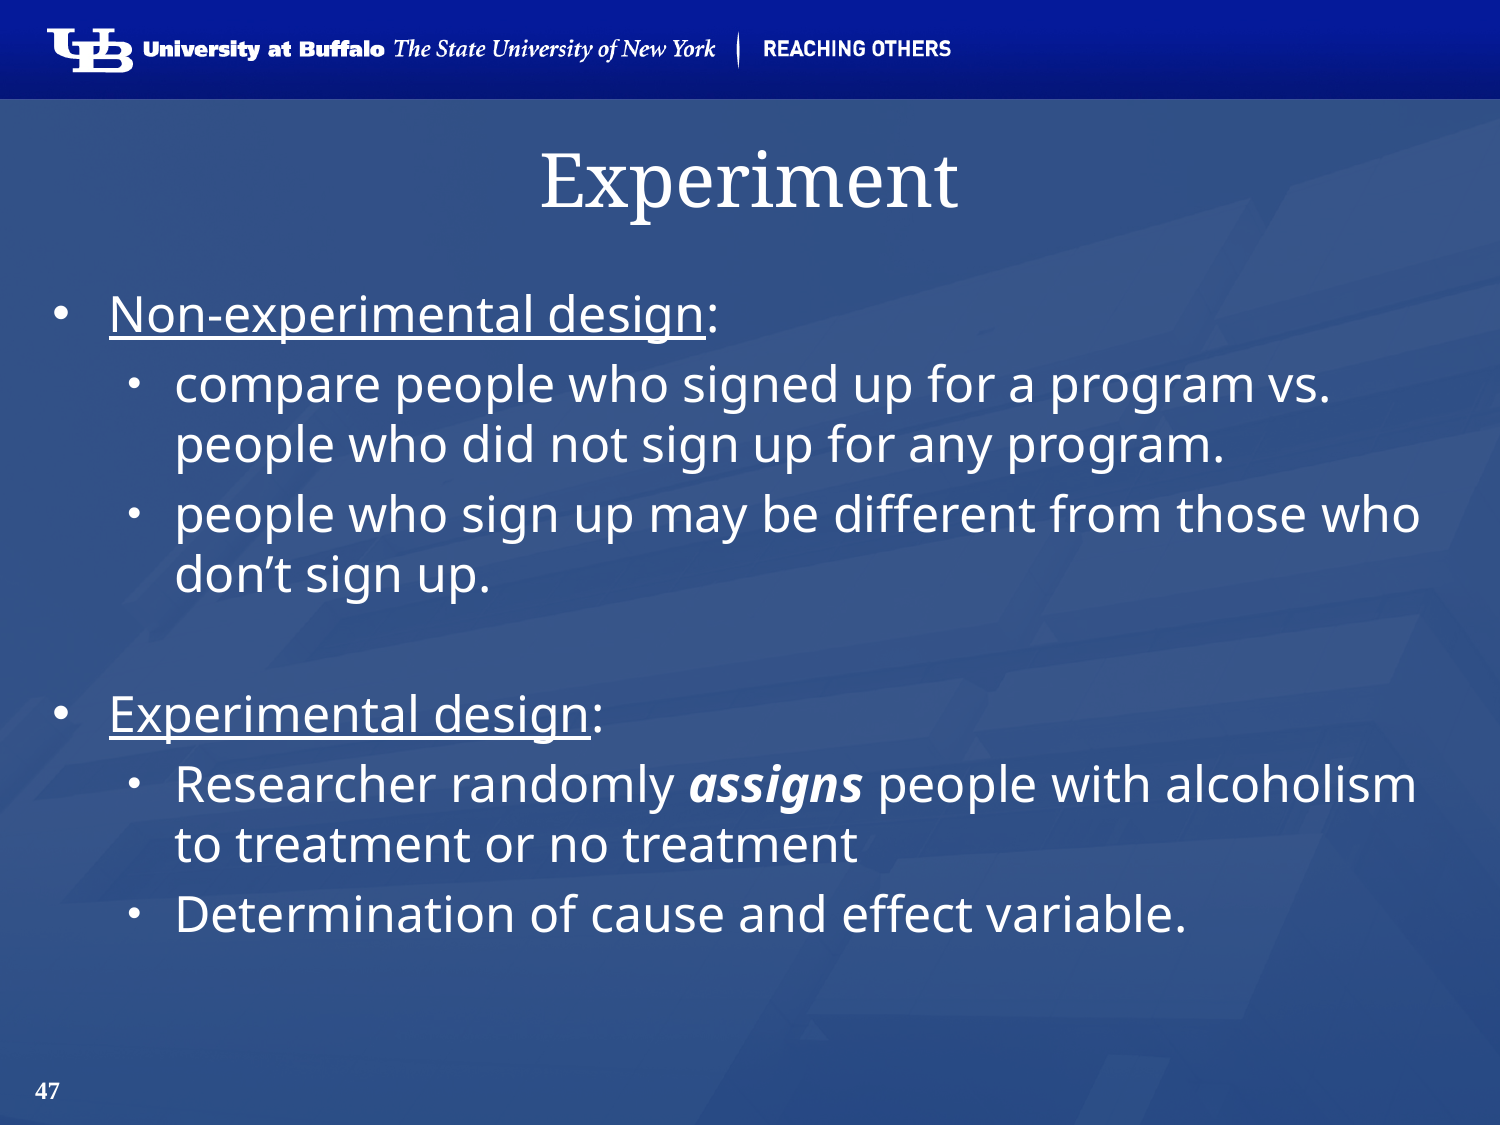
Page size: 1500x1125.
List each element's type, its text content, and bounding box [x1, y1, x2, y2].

title Experiment [37, 125, 1463, 250]
list Non-experimental design: compare people who signed up for a program vs. people who did not sign up for any program. people who sign up may be different from those who don’t sign up. Experimental design: Researcher randomly assigns people with alcoholism to treatment or no treatment Determination of cause and effect variable. [37, 275, 1463, 1088]
picture [0, 0, 1500, 99]
slide_number 47 [3, 1059, 75, 1120]
